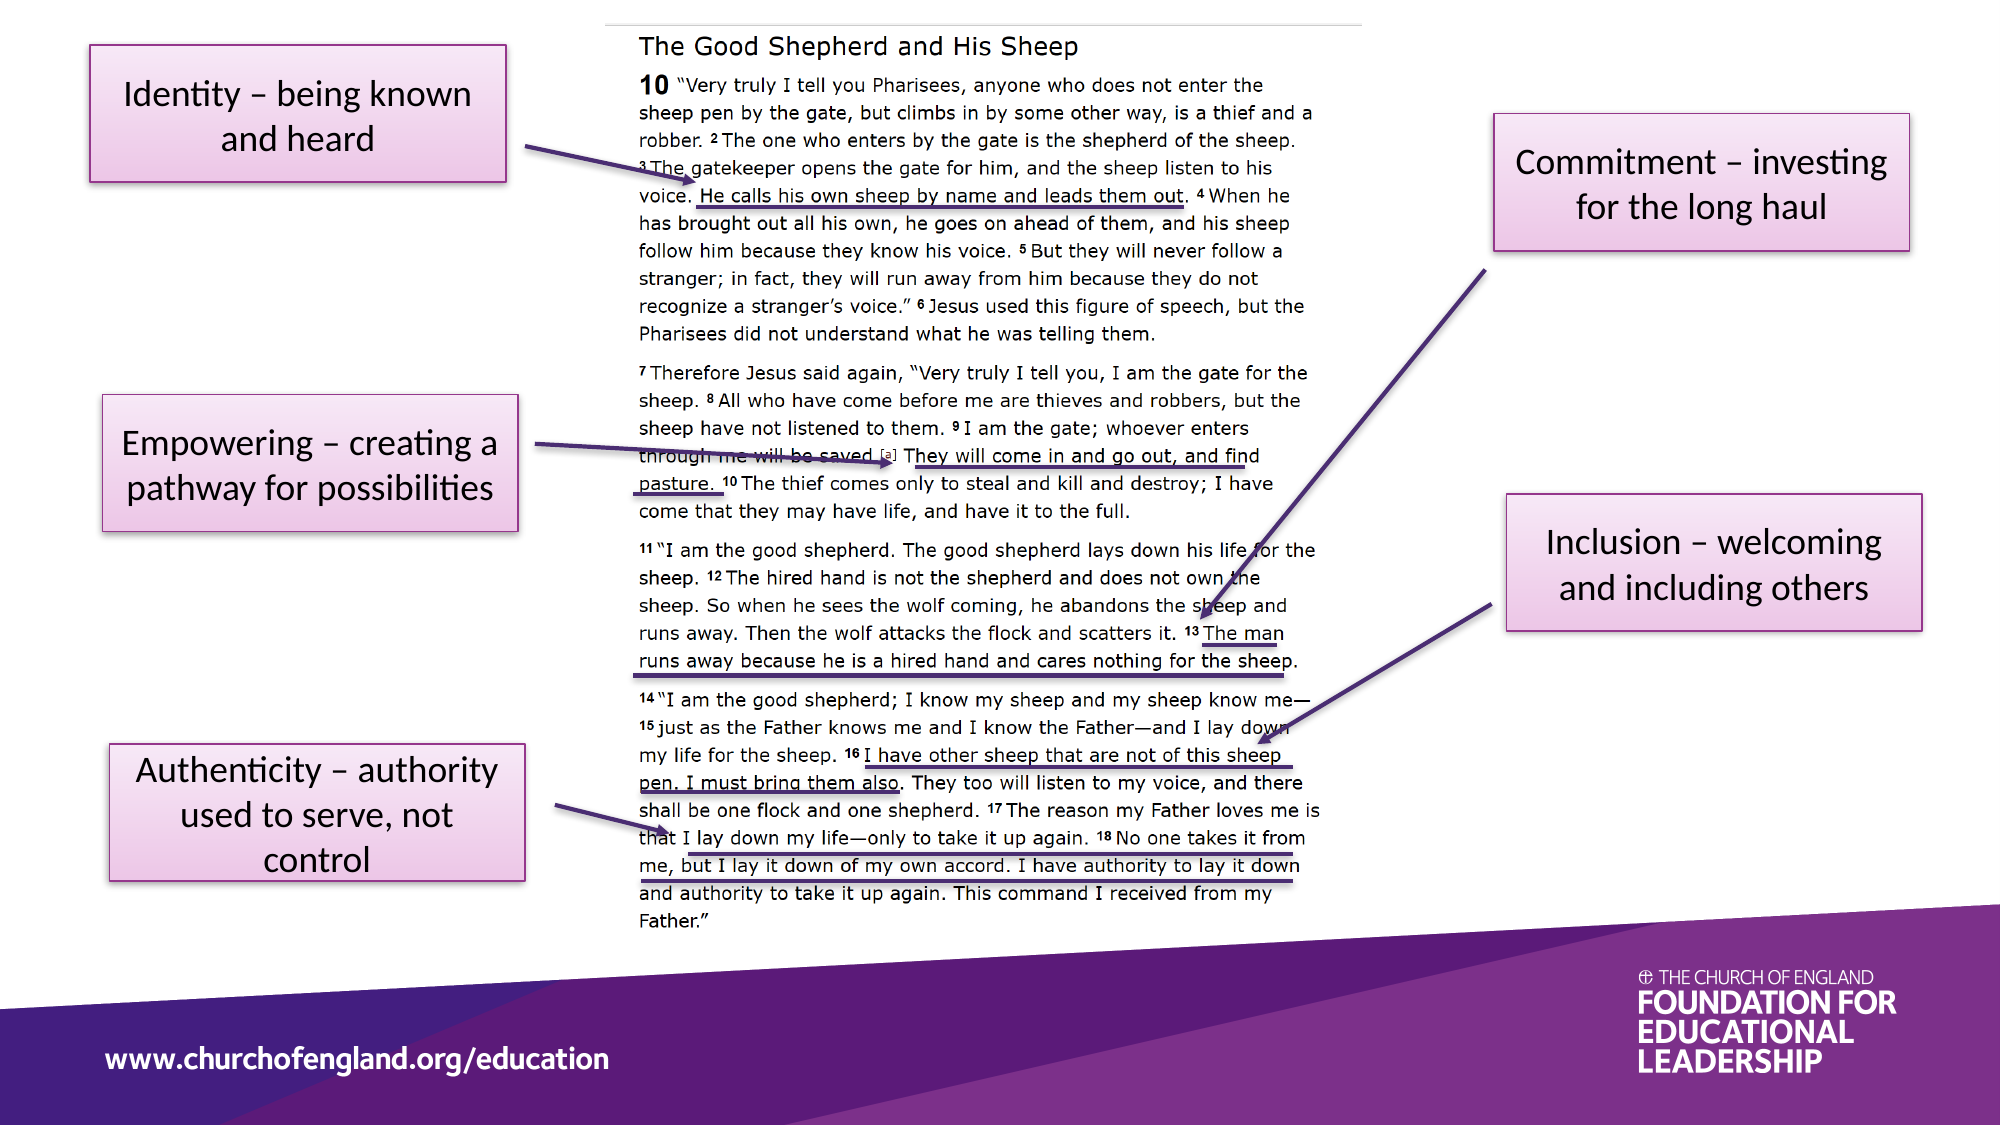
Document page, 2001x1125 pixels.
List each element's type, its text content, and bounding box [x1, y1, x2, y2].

text_box Empowering – creating a pathway for possibilities [102, 394, 519, 532]
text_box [1257, 603, 1492, 745]
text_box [554, 804, 670, 834]
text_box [524, 145, 697, 183]
text_box Commitment – investing for the long haul [1493, 113, 1910, 252]
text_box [1199, 269, 1486, 620]
text_box Identity – being known and heard [89, 44, 507, 183]
text_box Authenticity – authority used to serve, not control [109, 743, 526, 882]
text_box Inclusion – welcoming and including others [1506, 493, 1923, 632]
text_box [534, 443, 894, 464]
picture [0, 0, 2000, 1125]
